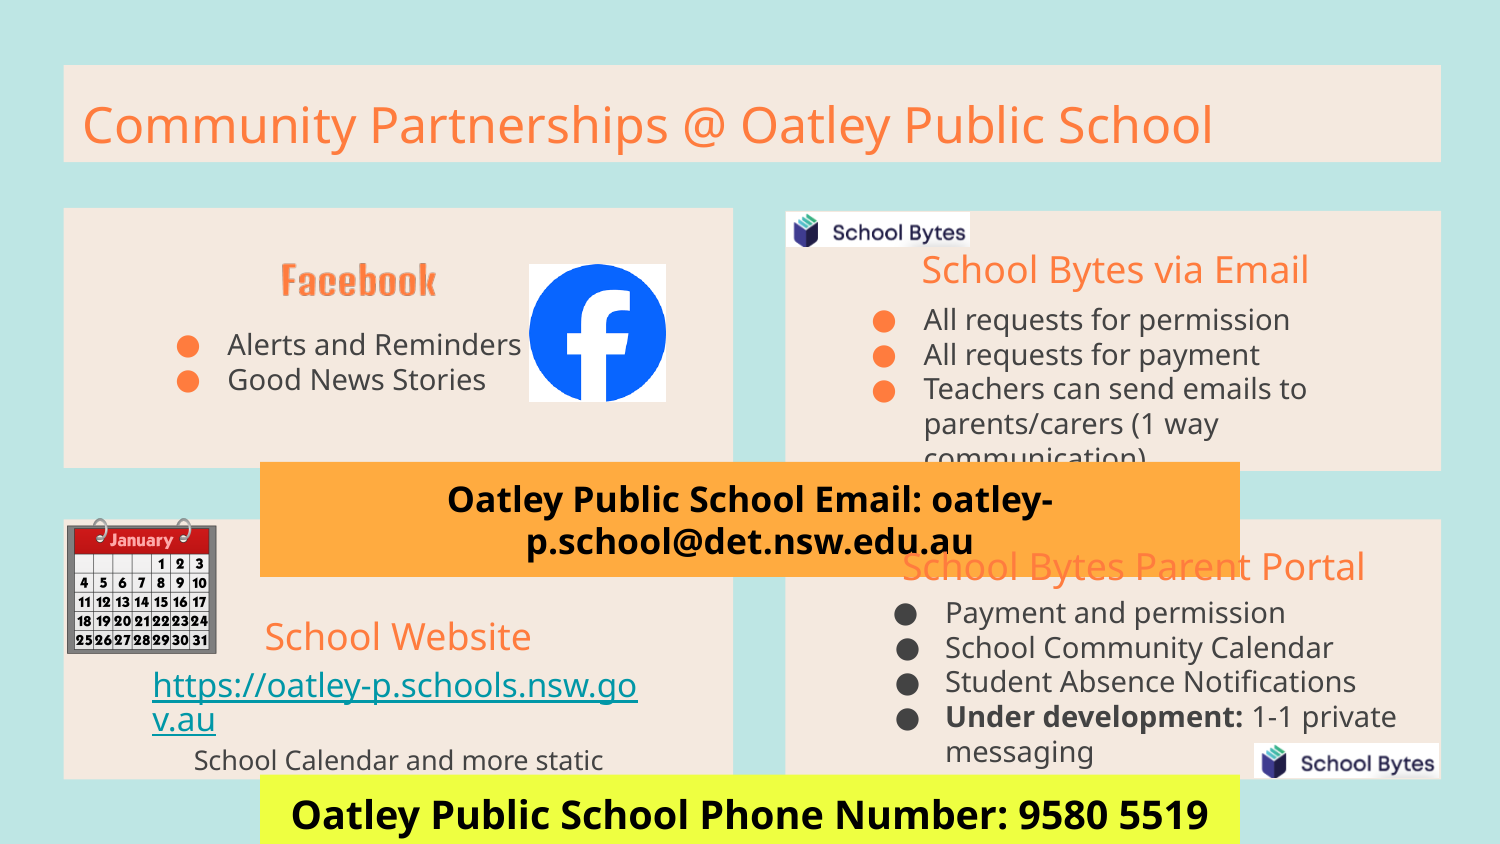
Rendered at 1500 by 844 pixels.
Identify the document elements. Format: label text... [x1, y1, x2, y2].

picture [84, 224, 666, 402]
picture [1254, 743, 1439, 778]
picture [785, 212, 971, 247]
picture [59, 502, 223, 666]
subtitle Alerts and Reminders Good News Stories [137, 335, 660, 432]
text_box Payment and permission School Community Calendar Student Absence Notifications Under development: 1-1 private messaging [854, 578, 1500, 784]
subtitle School Bytes Parent Portal [873, 546, 1396, 578]
text_box Oatley Public School Phone Number: 9580 5519 [260, 774, 1240, 844]
subtitle All requests for permission All requests for payment Teachers can send emails to parents/carers (1 way communication) [833, 285, 1399, 423]
subtitle School Website [223, 578, 660, 673]
subtitle School Bytes via Email [855, 212, 1377, 307]
title Community Partnerships @ Oatley Public School [67, 83, 1333, 163]
subtitle https://oatley-p.schools.nsw.gov.au School Calendar and more static information [137, 673, 660, 744]
text_box Oatley Public School Email: oatley-p.school@det.nsw.edu.au [260, 461, 1240, 577]
